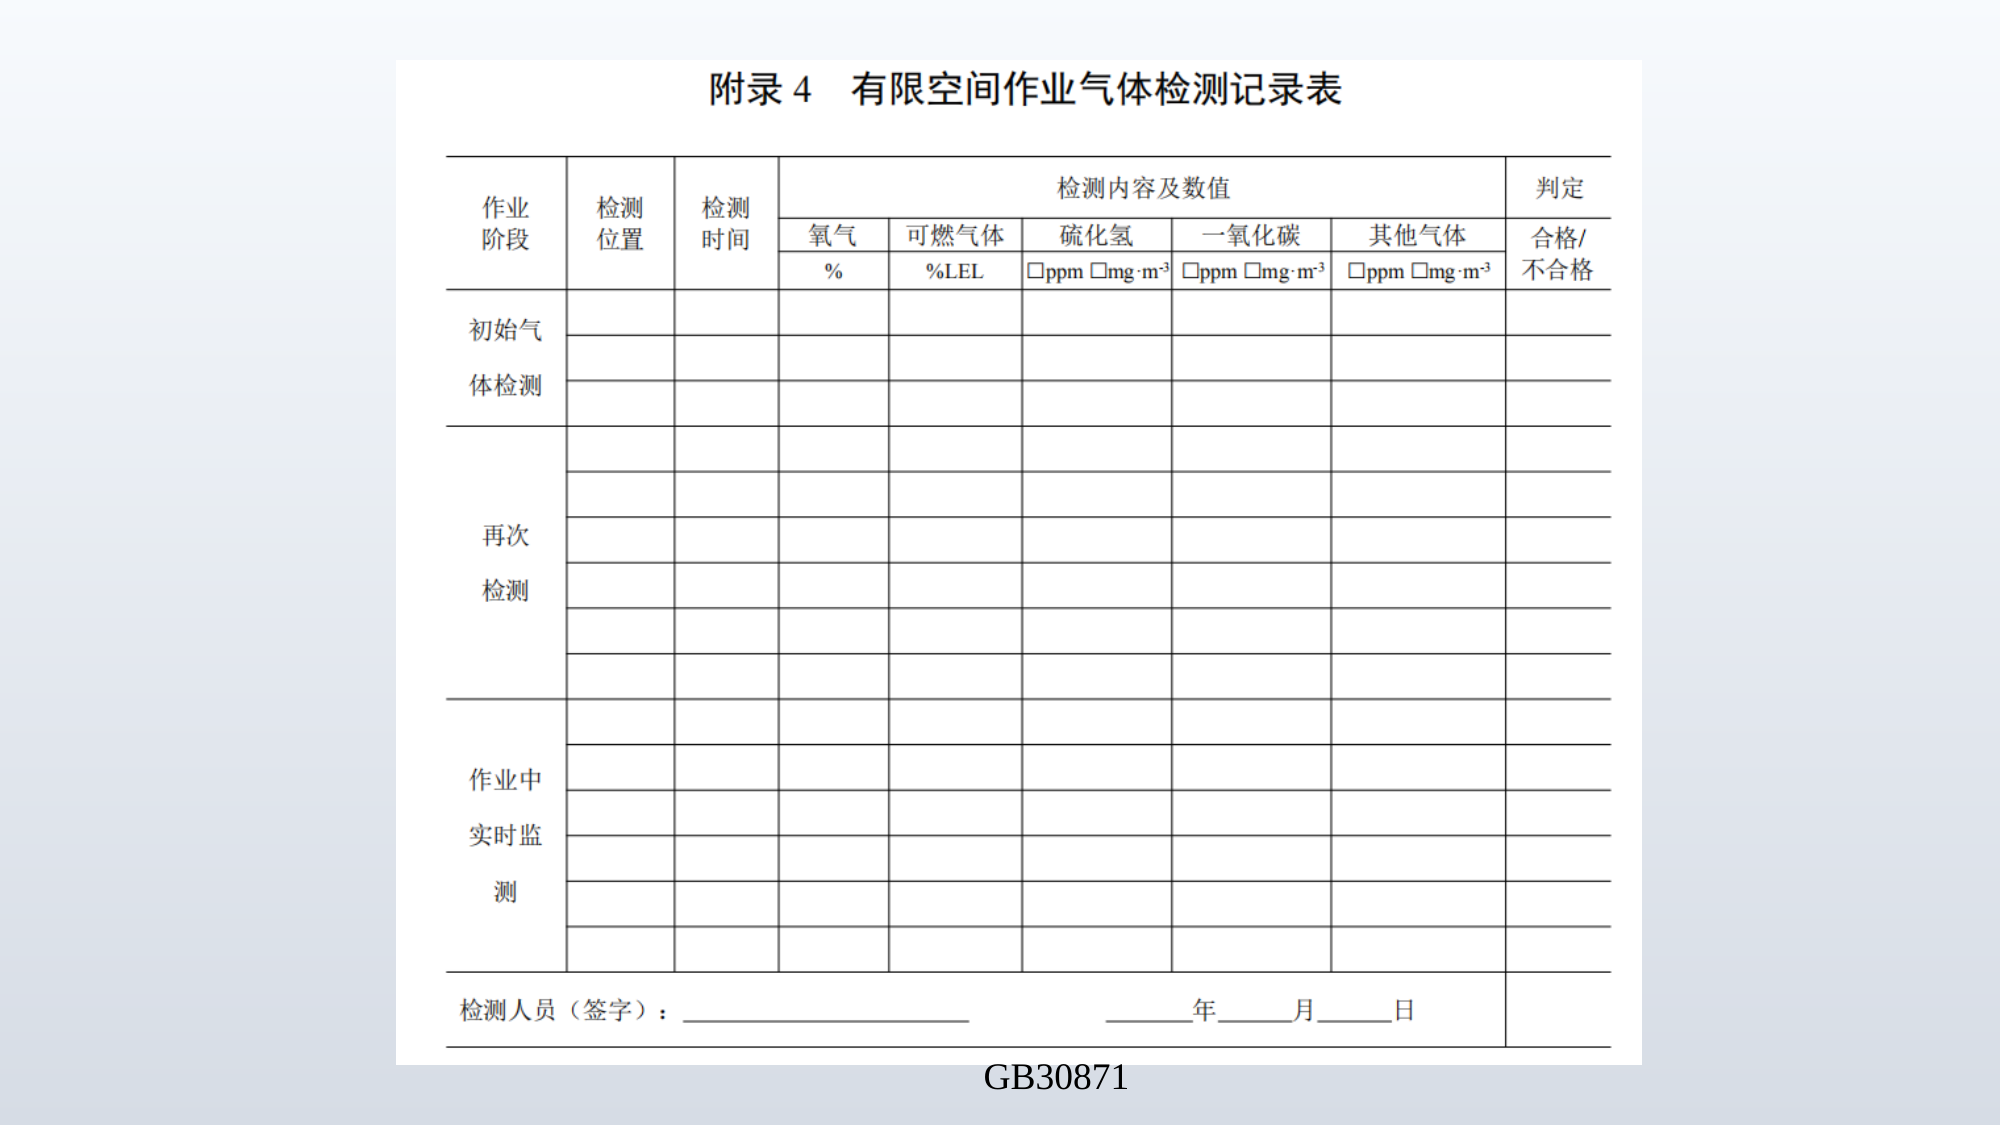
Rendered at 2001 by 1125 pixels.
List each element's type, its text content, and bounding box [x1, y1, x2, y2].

picture [396, 60, 1642, 1065]
text_box GB30871 [968, 1065, 1379, 1104]
